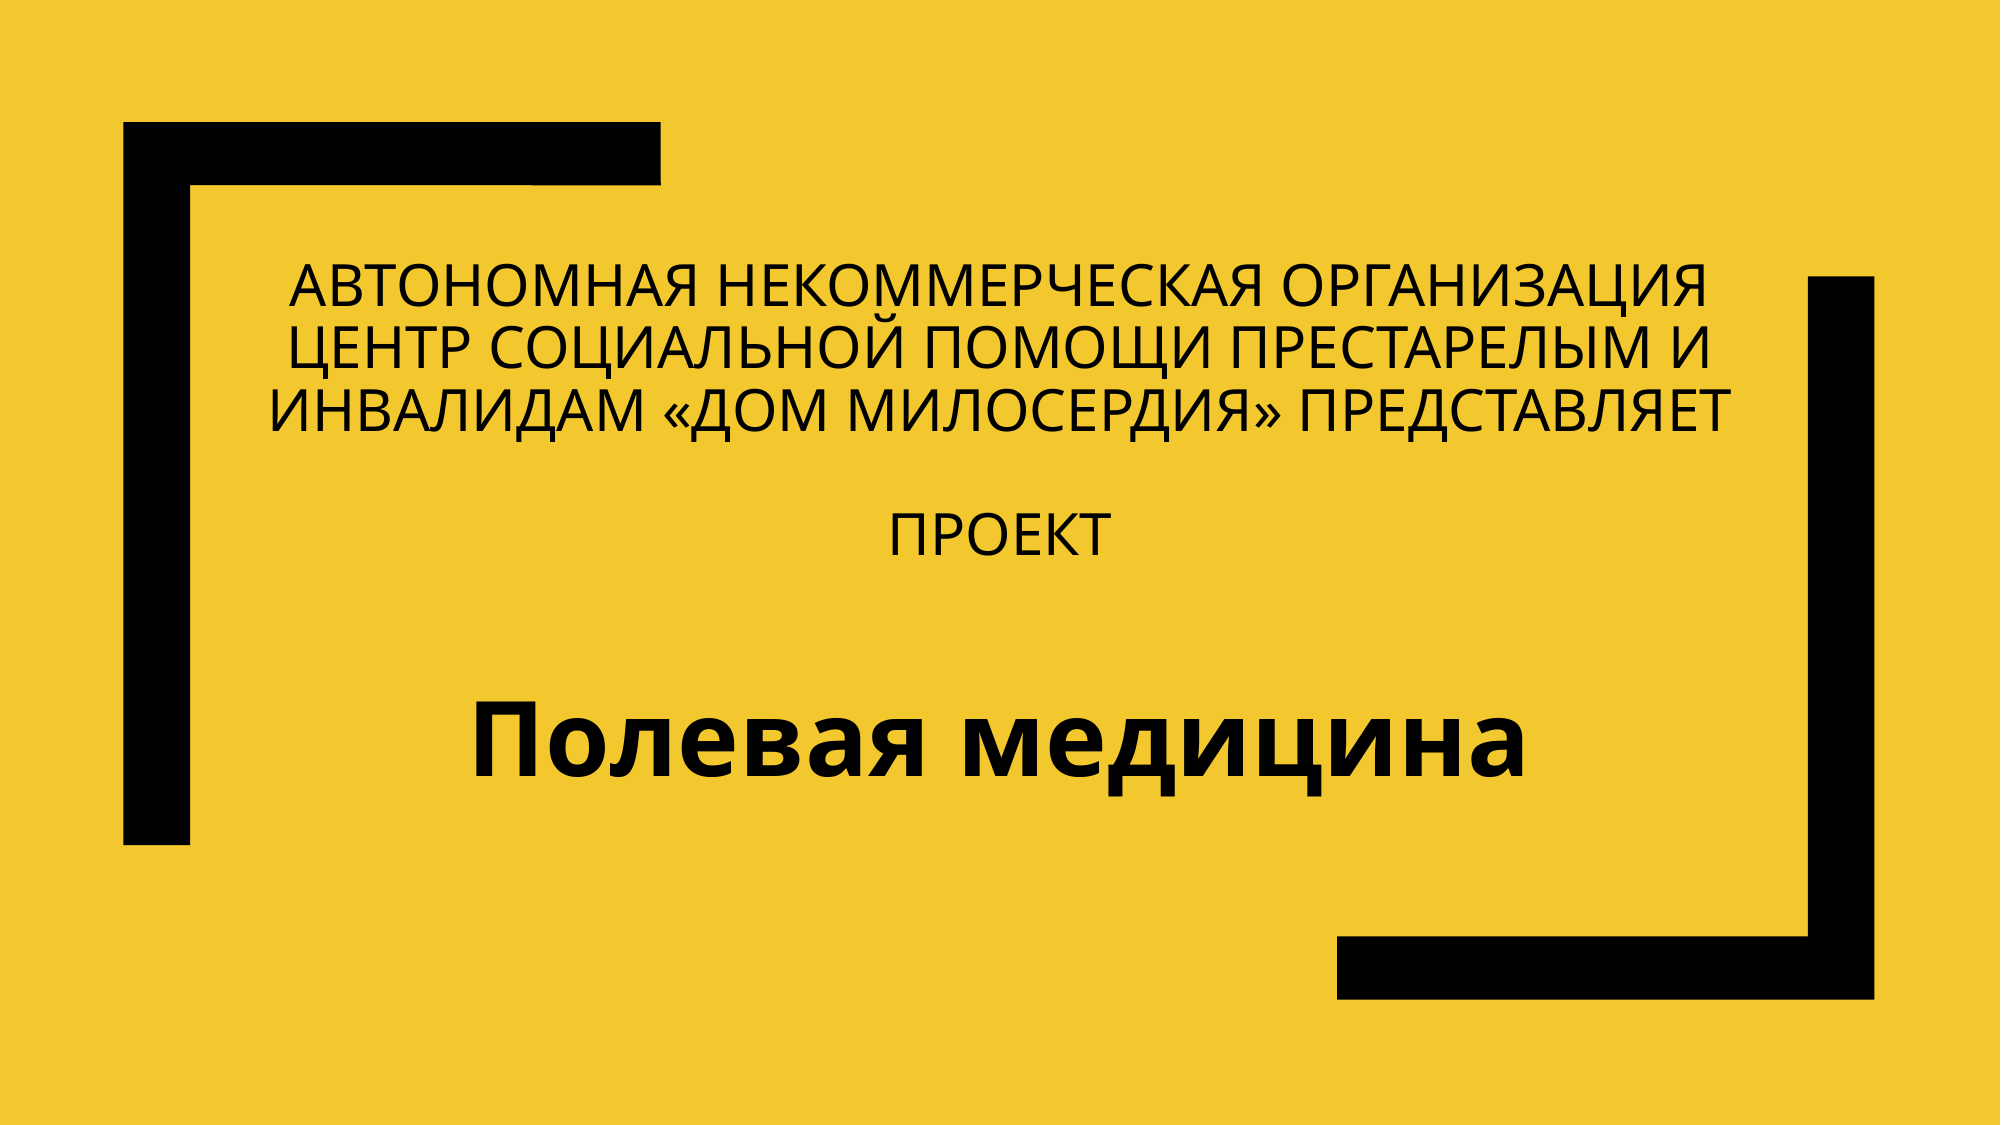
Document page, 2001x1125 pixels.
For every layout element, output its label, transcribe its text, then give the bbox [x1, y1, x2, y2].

title Автономная некоммерческая организация центр социальной помощи престарелым и инвалидам «Дом милосердия» представляет проект [249, 106, 1750, 576]
subtitle Полевая медицина [439, 649, 1561, 828]
